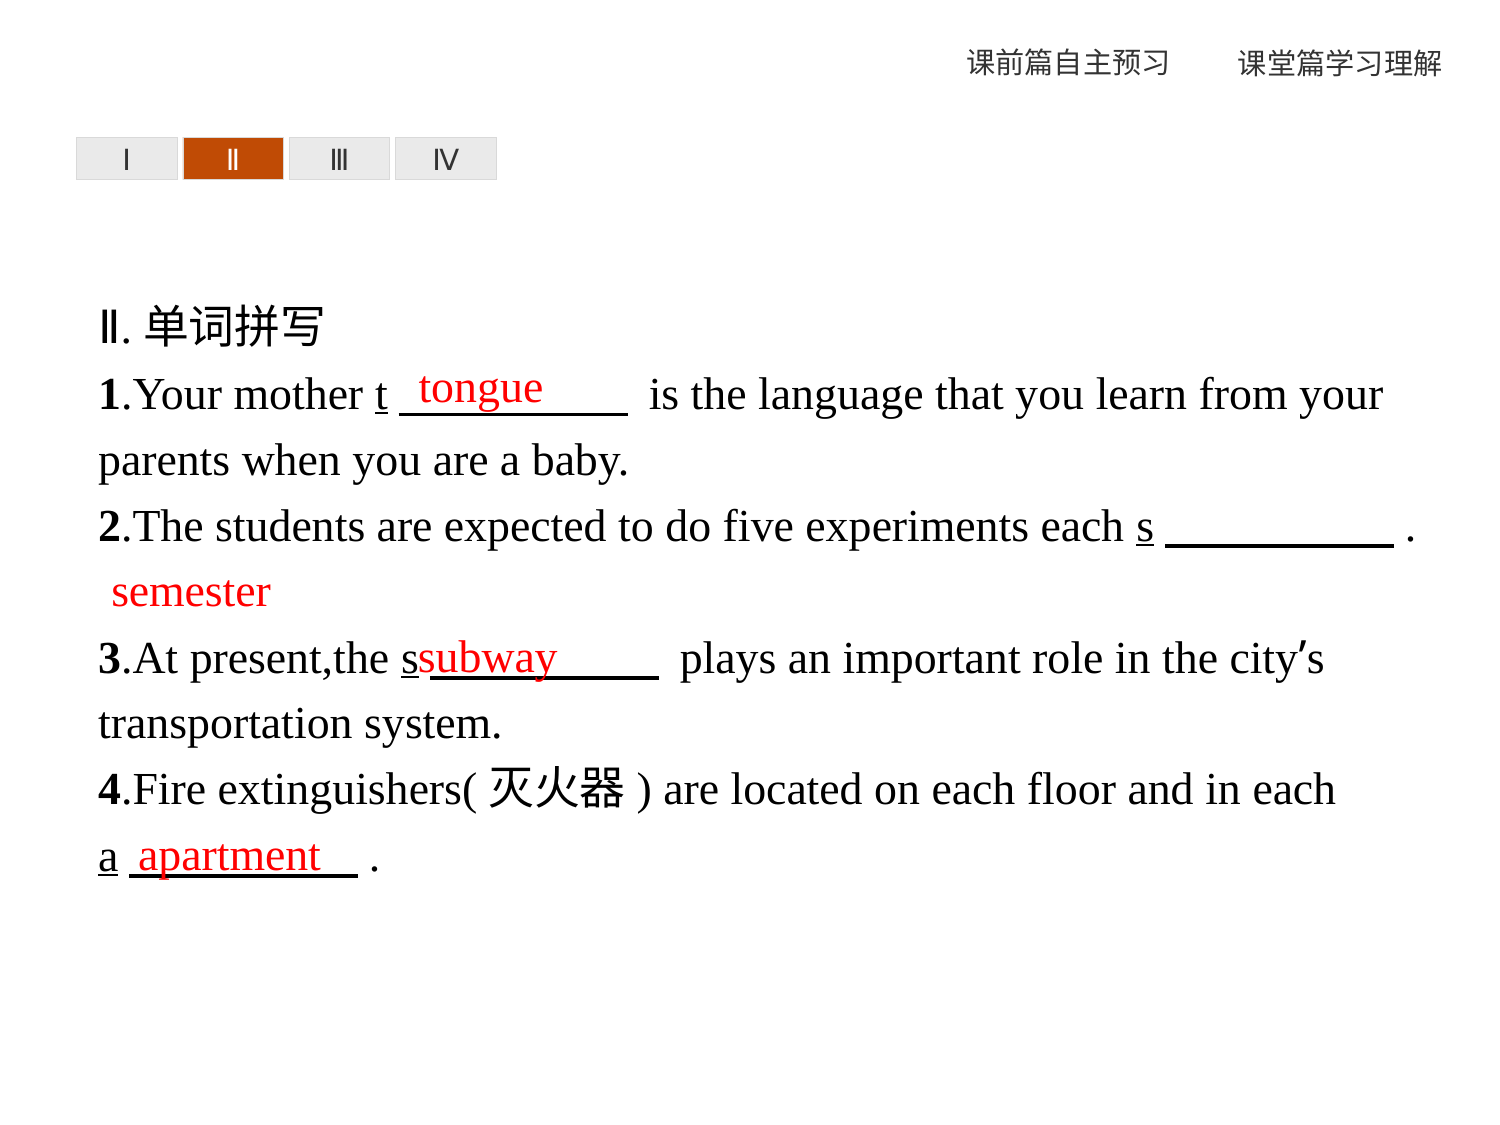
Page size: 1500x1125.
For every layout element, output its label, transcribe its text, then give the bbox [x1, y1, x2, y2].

text_box tongue [403, 338, 626, 419]
text_box Ⅲ [288, 136, 391, 181]
text_box apartment [123, 805, 337, 887]
text_box subway [403, 608, 630, 689]
text_box Ⅱ [182, 136, 284, 181]
text_box Ⅱ.单词拼写 1.Your mother t is the language that you learn from your parents when you are a baby. 2.The students are expected to do five experiments each s . 3.At present,the s plays an important role in the city’s transportation system. 4.Fire extinguishers(灭火器) are located on each floor and in each a . [83, 279, 1417, 888]
text_box Ⅳ [395, 136, 497, 181]
text_box semester [96, 542, 343, 624]
text_box Ⅰ [76, 136, 178, 181]
